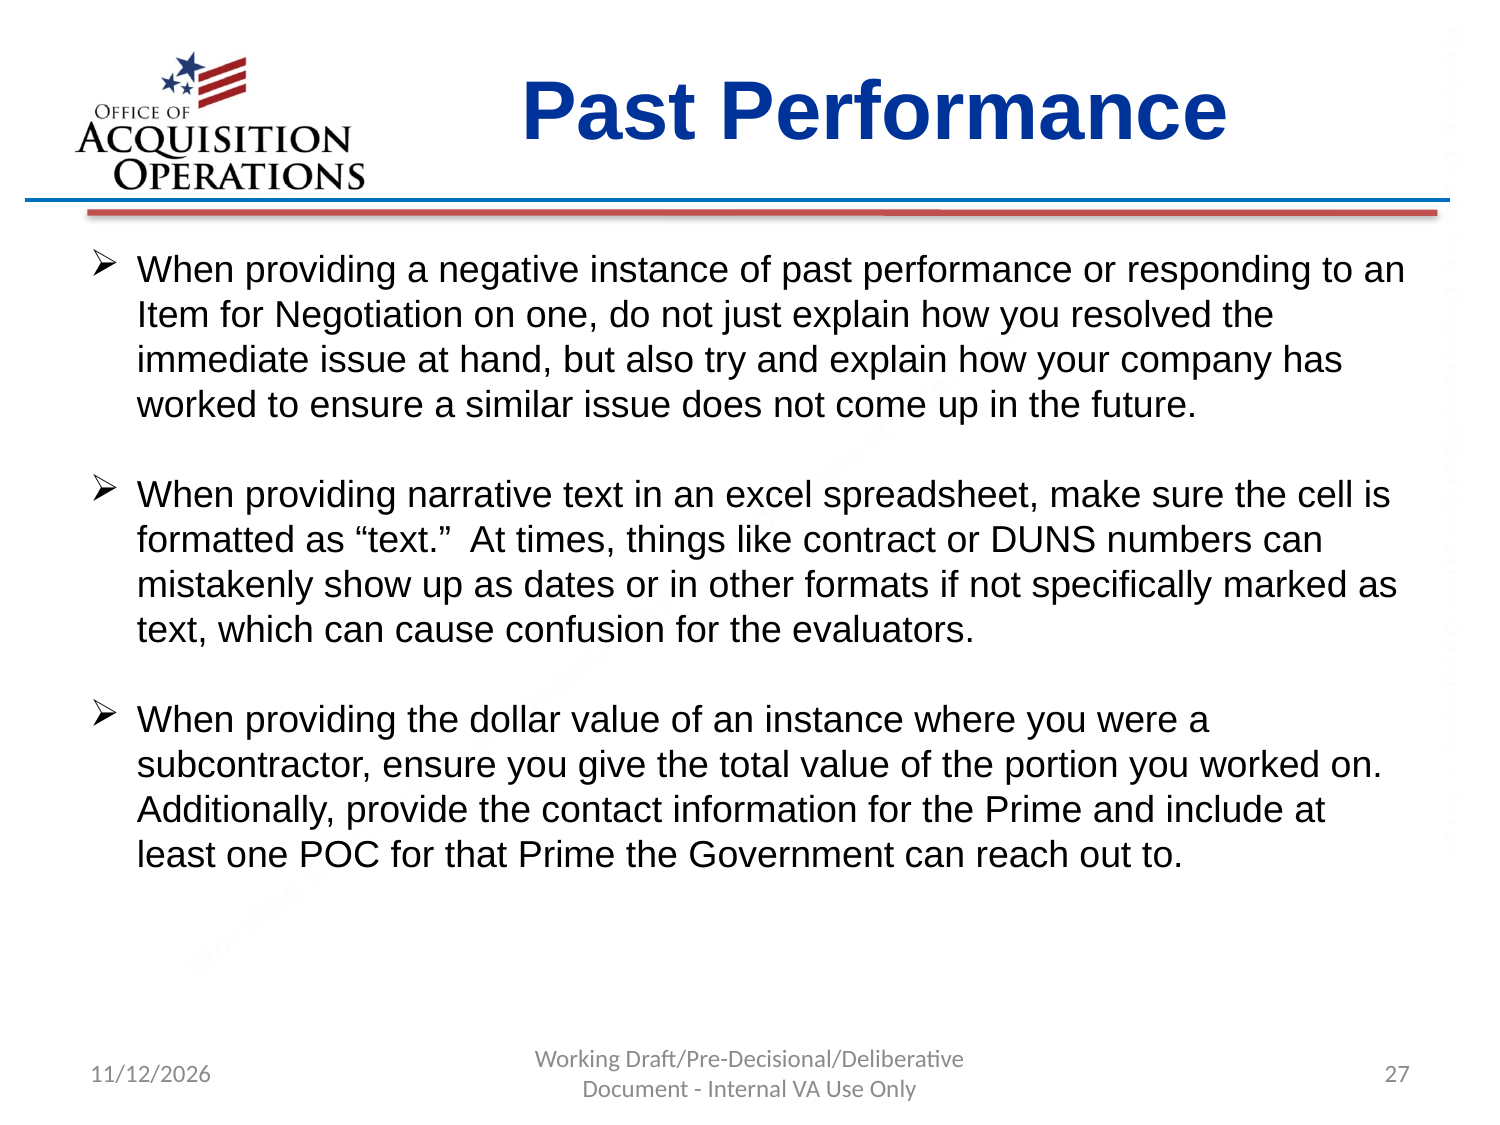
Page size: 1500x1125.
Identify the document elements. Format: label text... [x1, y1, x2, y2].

text_box When providing a negative instance of past performance or responding to an Item for Negotiation on one, do not just explain how you resolved the immediate issue at hand, but also try and explain how your company has worked to ensure a similar issue does not come up in the future. When providing narrative text in an excel spreadsheet, make sure the cell is formatted as “text.” At times, things like contract or DUNS numbers can mistakenly show up as dates or in other formats if not specifically marked as text, which can cause confusion for the evaluators. When providing the dollar value of an instance where you were a subcontractor, ensure you give the total value of the portion you worked on. Additionally, provide the contact information for the Prime and include at least one POC for that Prime the Government can reach out to. [74, 237, 1425, 1125]
picture [75, 51, 237, 198]
text_box Past Performance [237, 12, 1500, 200]
